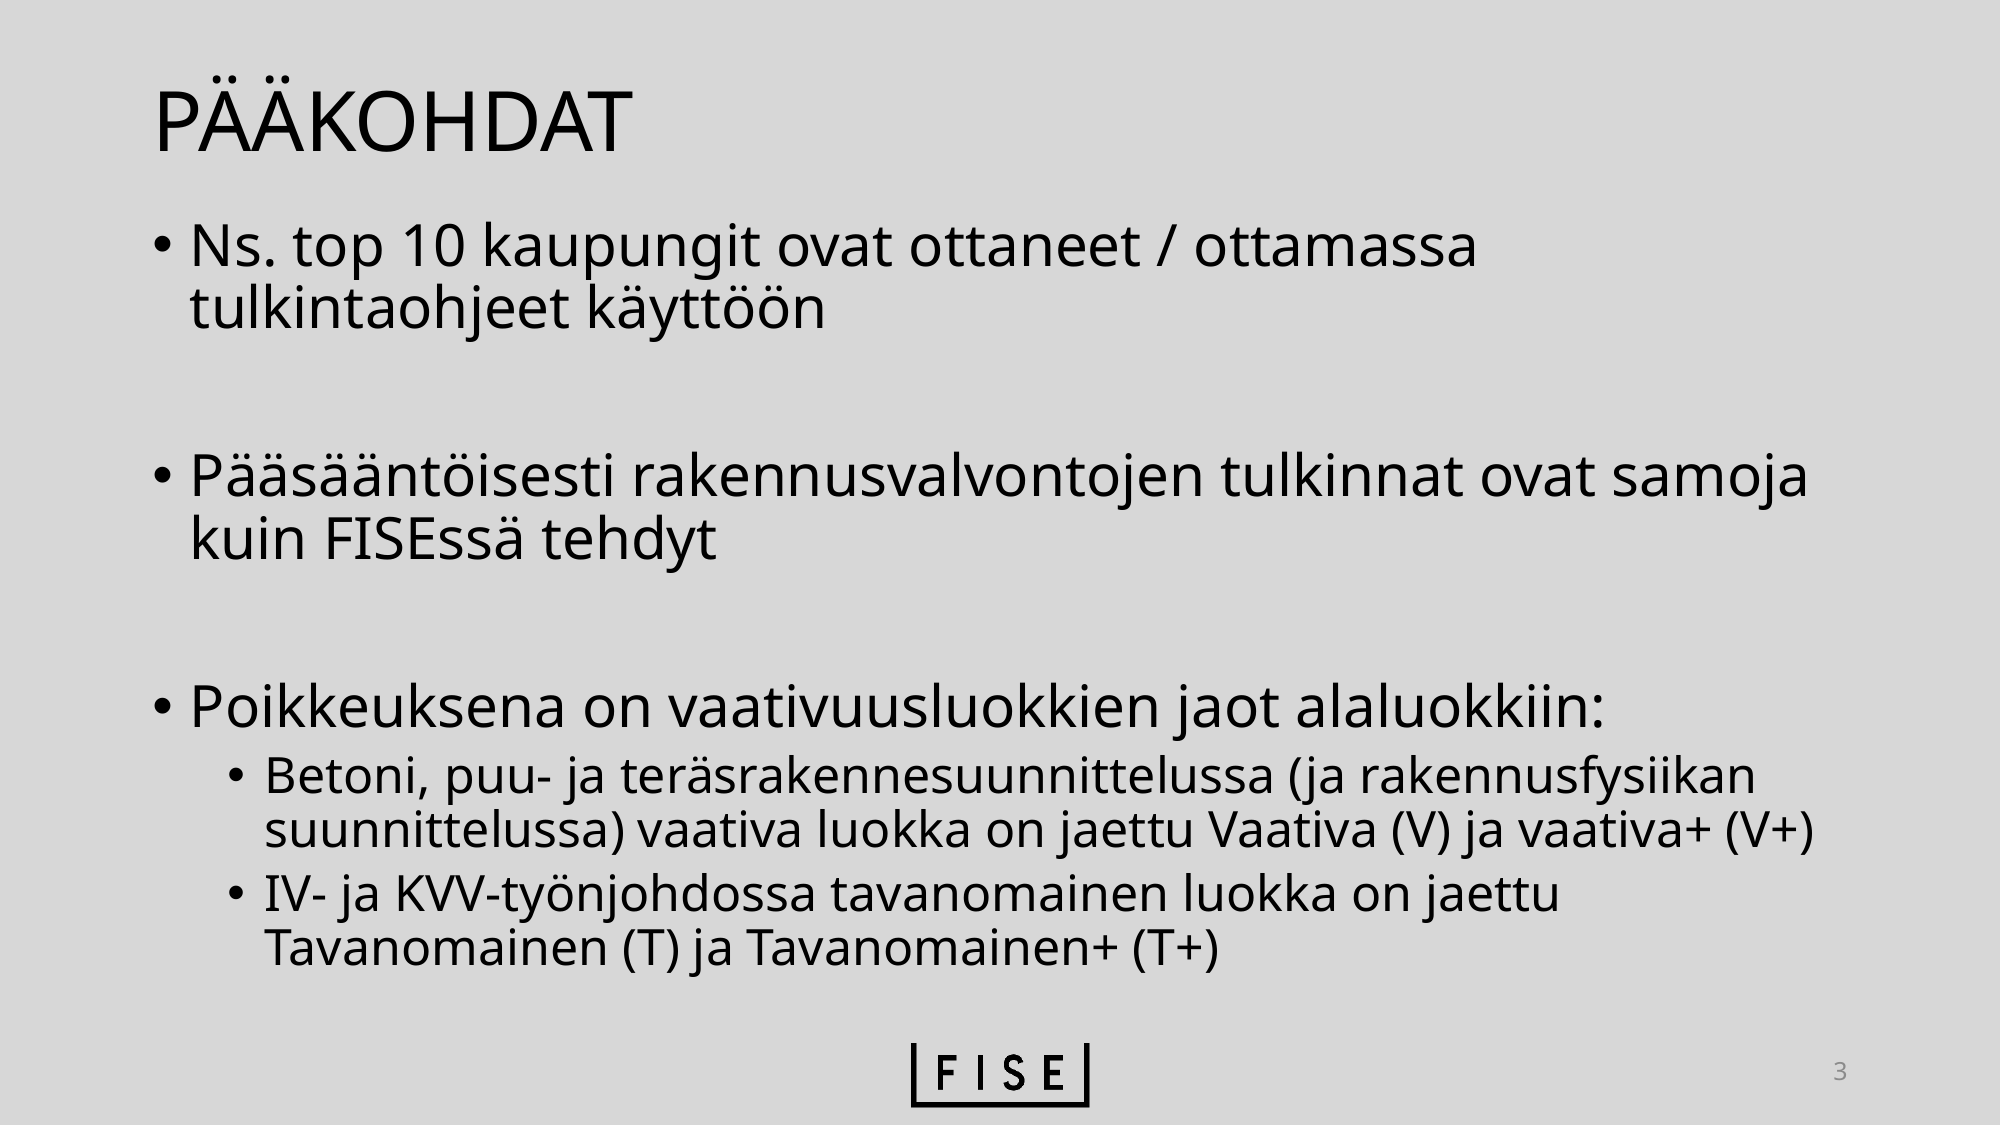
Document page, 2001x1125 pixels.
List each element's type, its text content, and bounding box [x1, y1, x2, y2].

title PÄÄKOHDAT [137, 59, 1863, 190]
picture [910, 1042, 1090, 1108]
list Ns. top 10 kaupungit ovat ottaneet / ottamassa tulkintaohjeet käyttöön Pääsääntöisesti rakennusvalvontojen tulkinnat ovat samoja kuin FISEssä tehdyt Poikkeuksena on vaativuusluokkien jaot alaluokkiin: Betoni, puu- ja teräsrakennesuunnittelussa (ja rakennusfysiikan suunnittelussa) vaativa luokka on jaettu Vaativa (V) ja vaativa+ (V+) IV- ja KVV-työnjohdossa tavanomainen luokka on jaettu Tavanomainen (T) ja Tavanomainen+ (T+) [137, 208, 1863, 1014]
slide_number 3 [1412, 1042, 1863, 1103]
